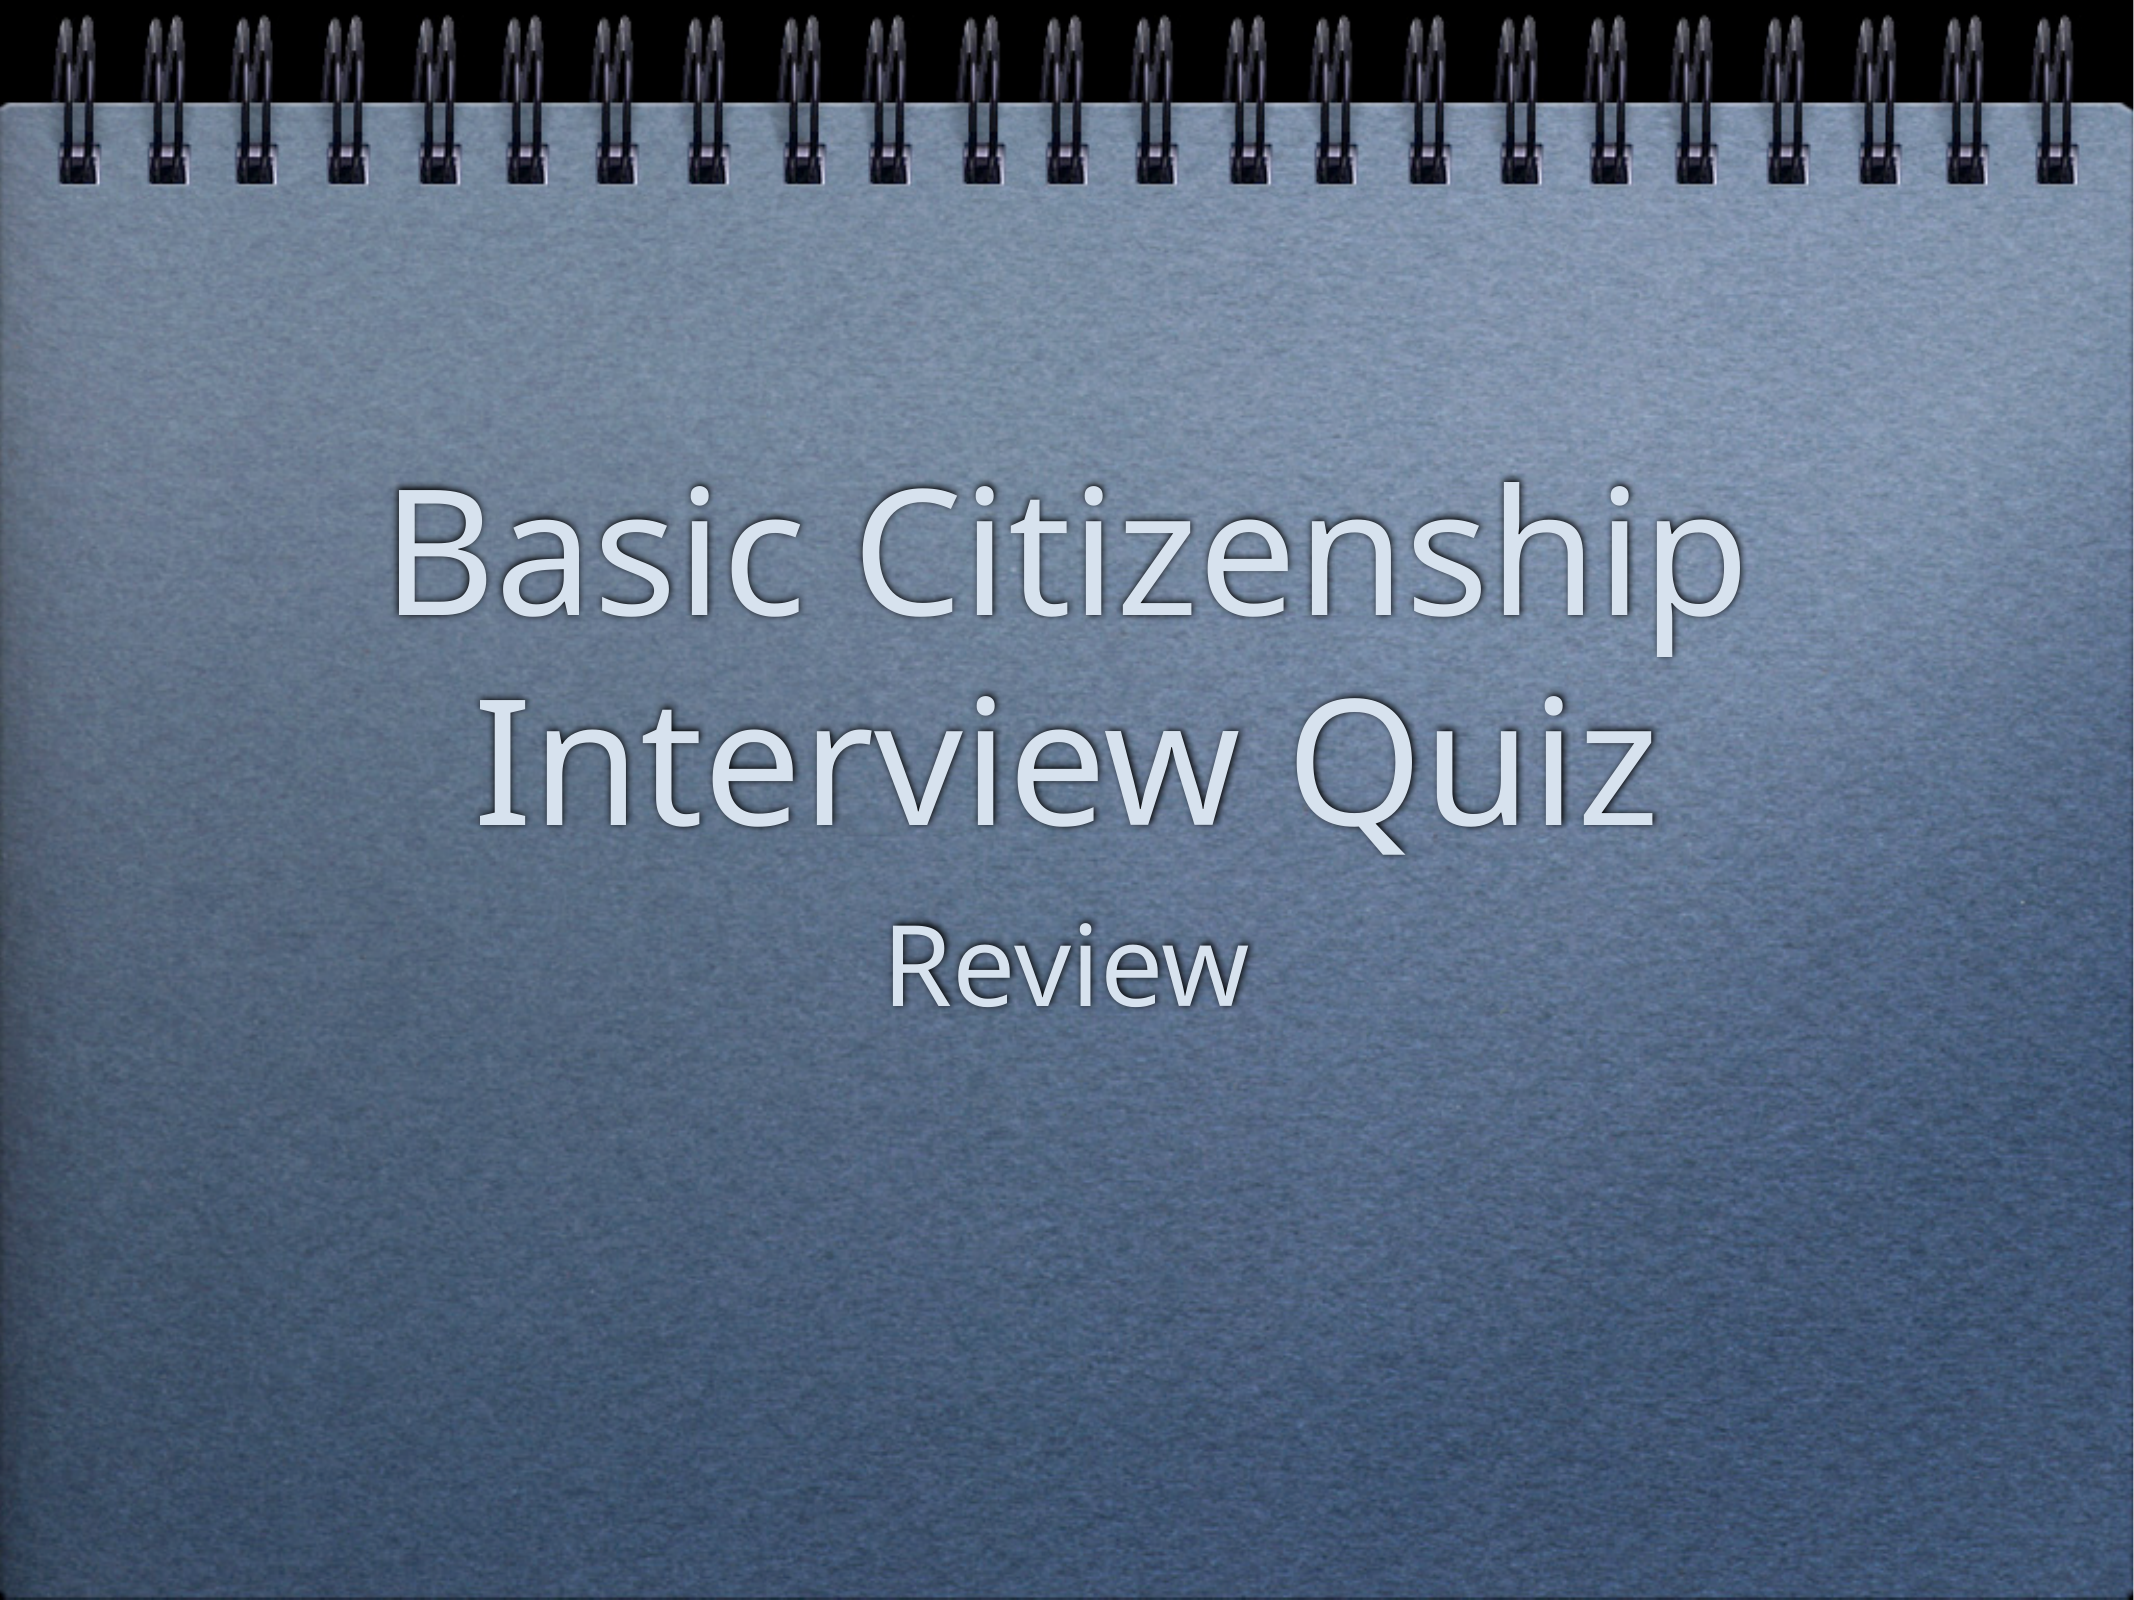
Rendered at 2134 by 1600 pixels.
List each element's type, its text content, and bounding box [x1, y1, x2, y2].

list Review [129, 885, 2005, 1409]
title Basic Citizenship Interview Quiz [129, 391, 2005, 869]
picture [0, 0, 2134, 1600]
